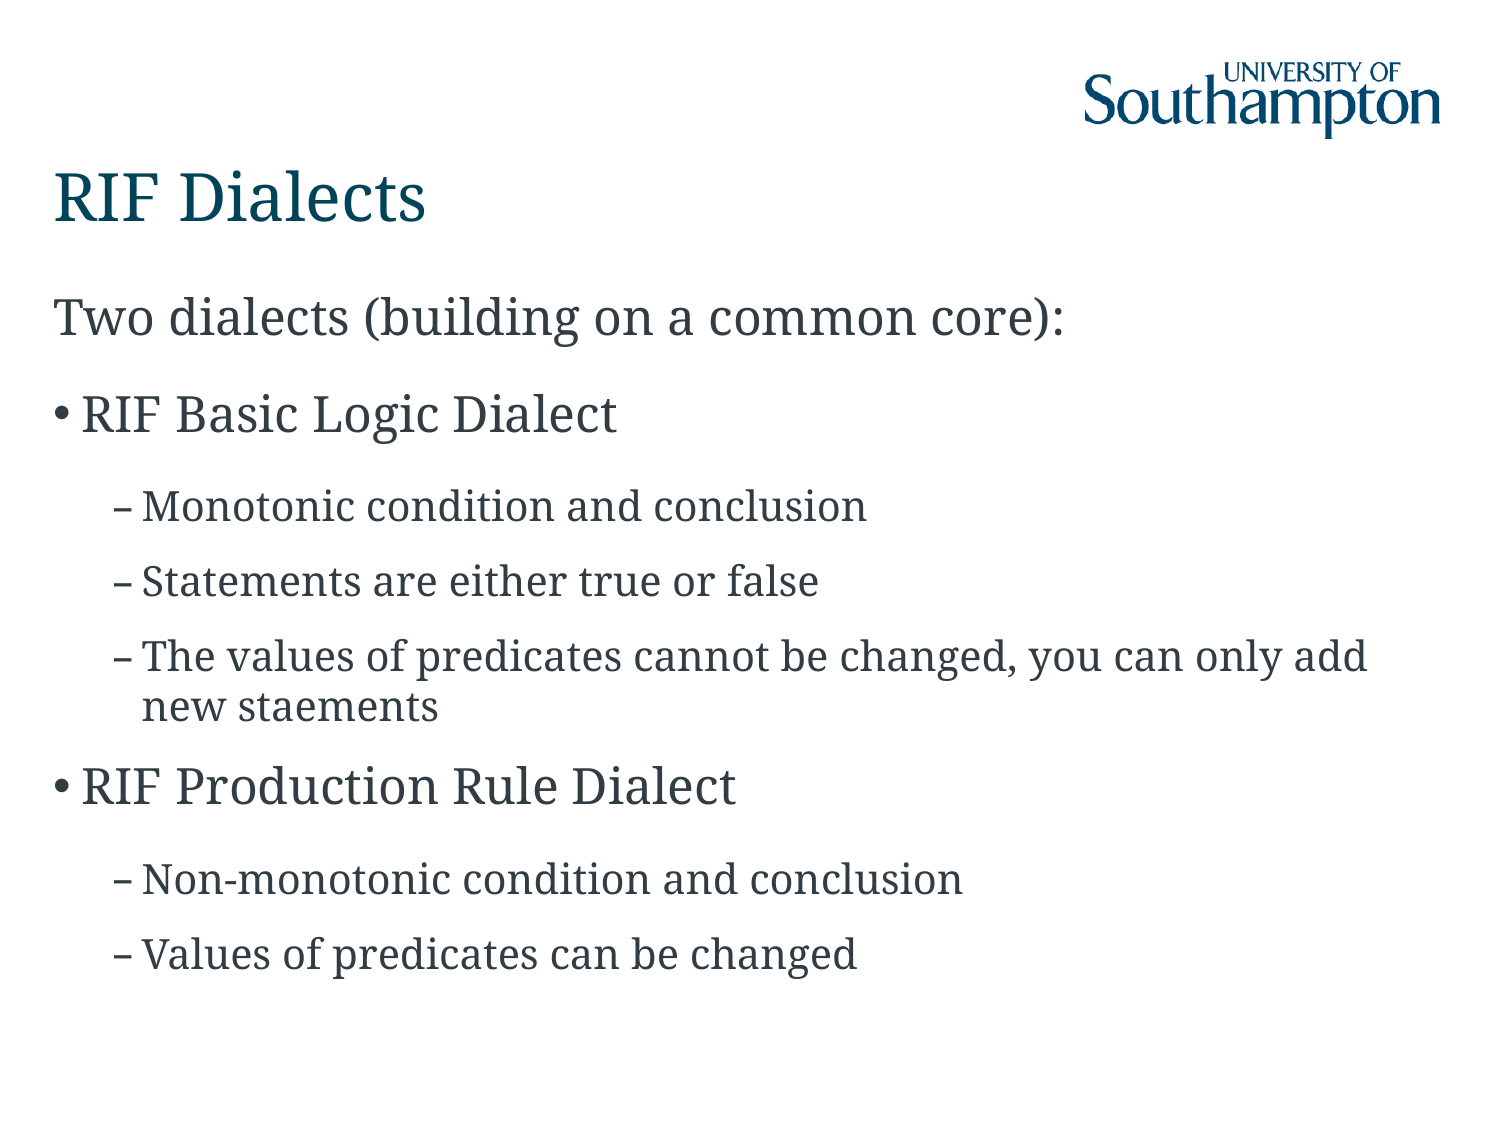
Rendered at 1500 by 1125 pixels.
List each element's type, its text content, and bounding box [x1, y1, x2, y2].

picture [1085, 62, 1440, 139]
title RIF Dialects [52, 147, 1448, 255]
list Two dialects (building on a common core): RIF Basic Logic Dialect Monotonic condition and conclusion Statements are either true or false The values of predicates cannot be changed, you can only add new staements RIF Production Rule Dialect Non-monotonic condition and conclusion Values of predicates can be changed [52, 277, 1448, 1011]
